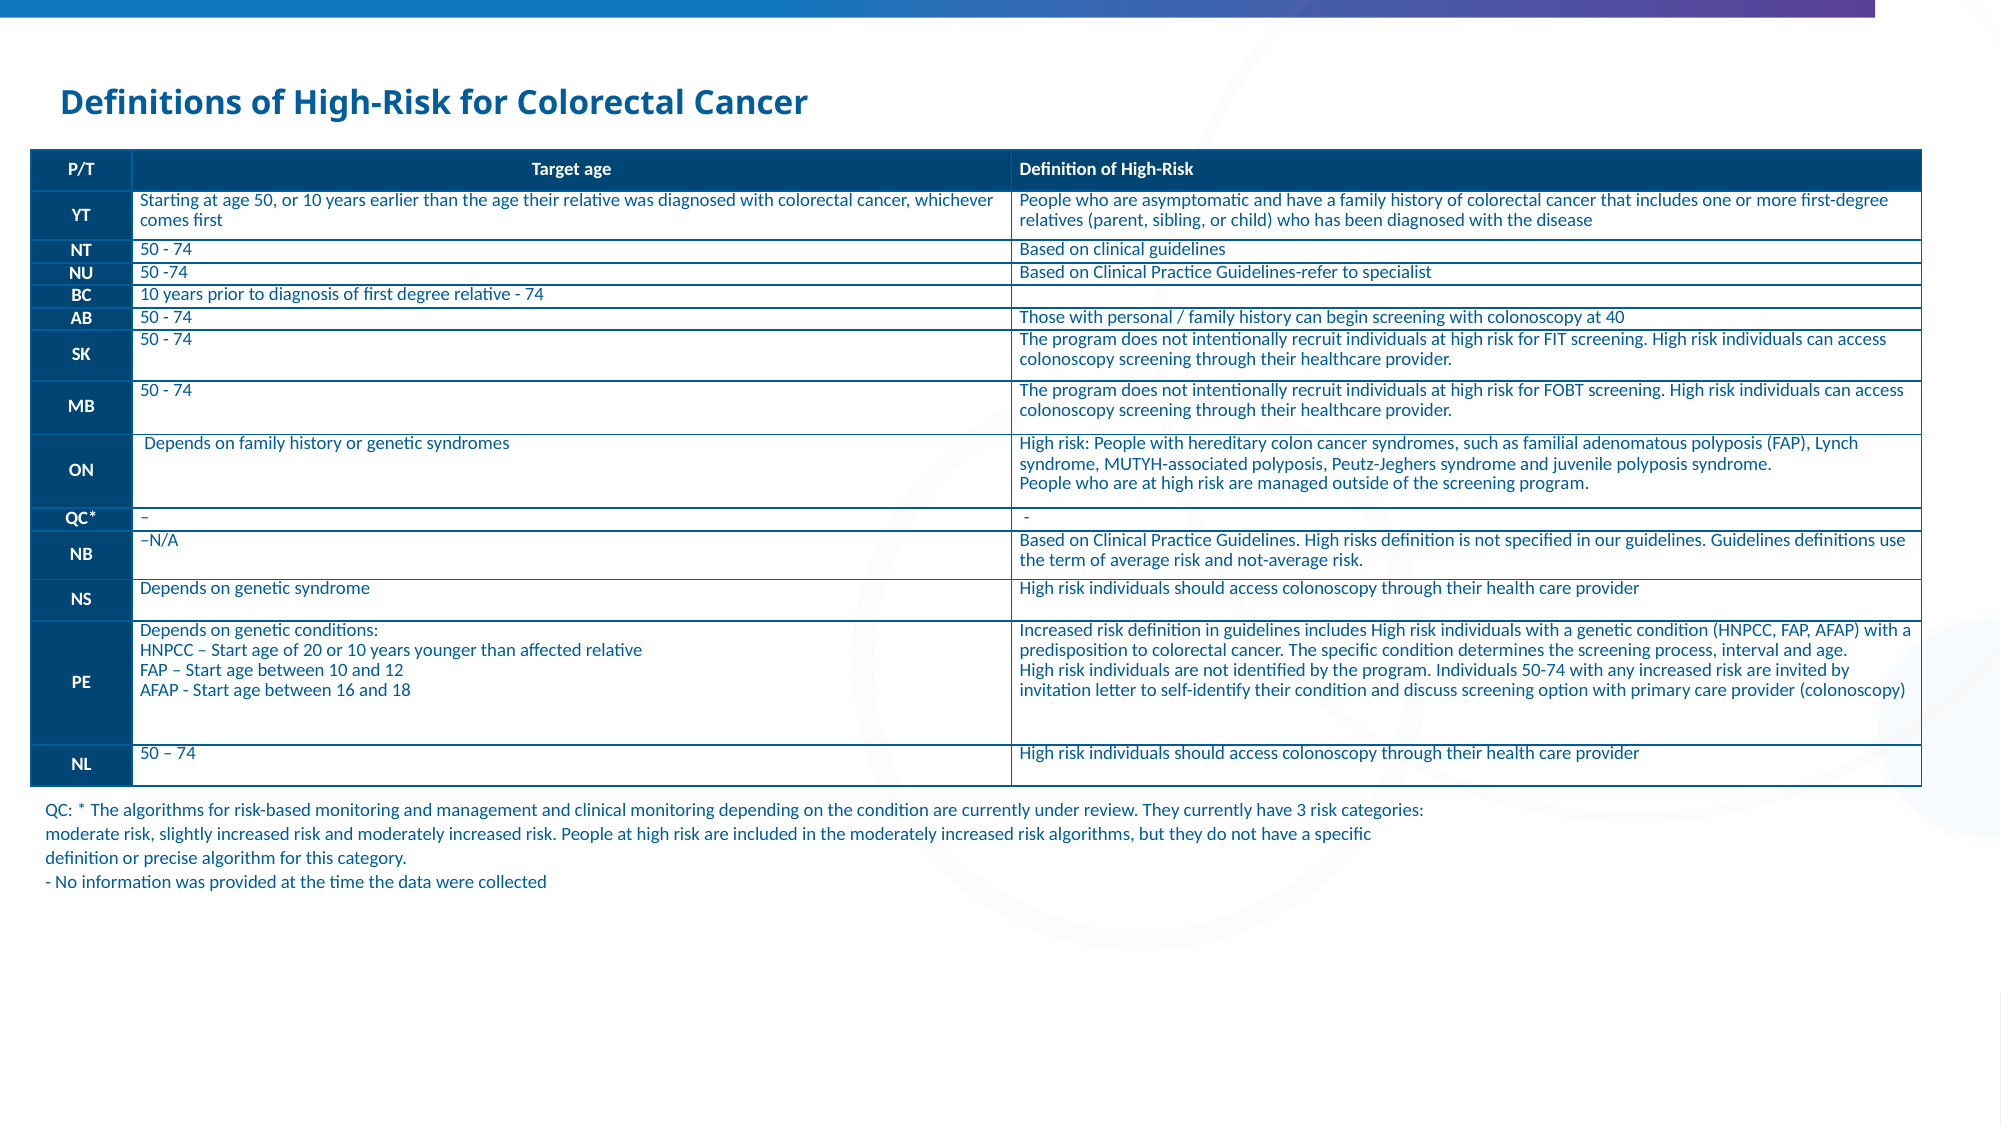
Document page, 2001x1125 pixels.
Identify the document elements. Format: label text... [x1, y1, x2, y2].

table_cell High risk individuals should access colonoscopy through their health care provider [1012, 746, 1921, 785]
table_cell –N/A [133, 532, 1011, 579]
table_cell [1012, 286, 1921, 307]
table_cell Based on Clinical Practice Guidelines-refer to specialist [1012, 264, 1921, 284]
table_cell AB [32, 309, 131, 329]
table_cell 50 - 74 [133, 241, 1011, 262]
table_cell The program does not intentionally recruit individuals at high risk for FOBT screening. High risk individuals can access colonoscopy screening through their healthcare provider. [1012, 382, 1921, 434]
table_header P/T [32, 151, 131, 190]
table_cell PE [32, 622, 131, 744]
table_cell Those with personal / family history can begin screening with colonoscopy at 40 [1012, 309, 1921, 329]
table_cell Based on clinical guidelines [1012, 241, 1921, 262]
table_cell Increased risk definition in guidelines includes High risk individuals with a genetic condition (HNPCC, FAP, AFAP) with a predisposition to colorectal cancer. The specific condition determines the screening process, interval and age. High risk individuals are not identified by the program. Individuals 50-74 with any increased risk are invited by invitation letter to self-identify their condition and discuss screening option with primary care provider (colonoscopy) [1012, 622, 1921, 744]
table_cell Depends on genetic syndrome [133, 580, 1011, 620]
table_cell YT [32, 192, 131, 239]
table_cell – [133, 509, 1011, 530]
table_cell The program does not intentionally recruit individuals at high risk for FIT screening. High risk individuals can access colonoscopy screening through their healthcare provider. [1012, 331, 1921, 380]
table_cell NT [32, 241, 131, 262]
table_cell 50 -74 [133, 264, 1011, 284]
table_cell BC [32, 286, 131, 307]
table_cell High risk individuals should access colonoscopy through their health care provider [1012, 580, 1921, 620]
table_cell MB [32, 382, 131, 434]
table_cell NS [32, 580, 131, 620]
table_header Definition of High-Risk [1012, 151, 1921, 190]
table_cell NU [32, 264, 131, 284]
table_cell 50 - 74 [133, 309, 1011, 329]
title Definitions of High-Risk for Colorectal Cancer [44, 42, 1748, 149]
table_cell ON [32, 435, 131, 507]
table_header Target age [133, 151, 1011, 190]
table_cell - [1012, 509, 1921, 530]
table_cell QC* [32, 509, 131, 530]
table_cell Depends on family history or genetic syndromes [133, 435, 1011, 507]
table_cell Based on Clinical Practice Guidelines. High risks definition is not specified in our guidelines. Guidelines definitions use the term of average risk and not-average risk. [1012, 532, 1921, 579]
table_cell NB [32, 532, 131, 579]
table_cell 10 years prior to diagnosis of first degree relative - 74 [133, 286, 1011, 307]
table_cell Depends on genetic conditions: HNPCC – Start age of 20 or 10 years younger than affected relative FAP – Start age between 10 and 12 AFAP - Start age between 16 and 18 [133, 622, 1011, 744]
table_cell SK [32, 331, 131, 380]
text_box QC: * The algorithms for risk-based monitoring and management and clinical monitoring depending on the condition are currently under review. They currently have 3 risk categories: moderate risk, slightly increased risk and moderately increased risk. People at high risk are included in the moderately increased risk algorithms, but they do not have a specific definition or precise algorithm for this category. - No information was provided at the time the data were collected [30, 788, 1452, 900]
table_cell 50 - 74 [133, 382, 1011, 434]
table_cell NL [32, 746, 131, 785]
table_cell Starting at age 50, or 10 years earlier than the age their relative was diagnosed with colorectal cancer, whichever comes first [133, 192, 1011, 239]
table_cell 50 – 74 [133, 746, 1011, 785]
table_cell 50 - 74 [133, 331, 1011, 380]
picture [0, 0, 2001, 1125]
table_cell High risk: People with hereditary colon cancer syndromes, such as familial adenomatous polyposis (FAP), Lynch syndrome, MUTYH-associated polyposis, Peutz-Jeghers syndrome and juvenile polyposis syndrome. People who are at high risk are managed outside of the screening program. [1012, 435, 1921, 507]
table_cell People who are asymptomatic and have a family history of colorectal cancer that includes one or more first-degree relatives (parent, sibling, or child) who has been diagnosed with the disease [1012, 192, 1921, 239]
